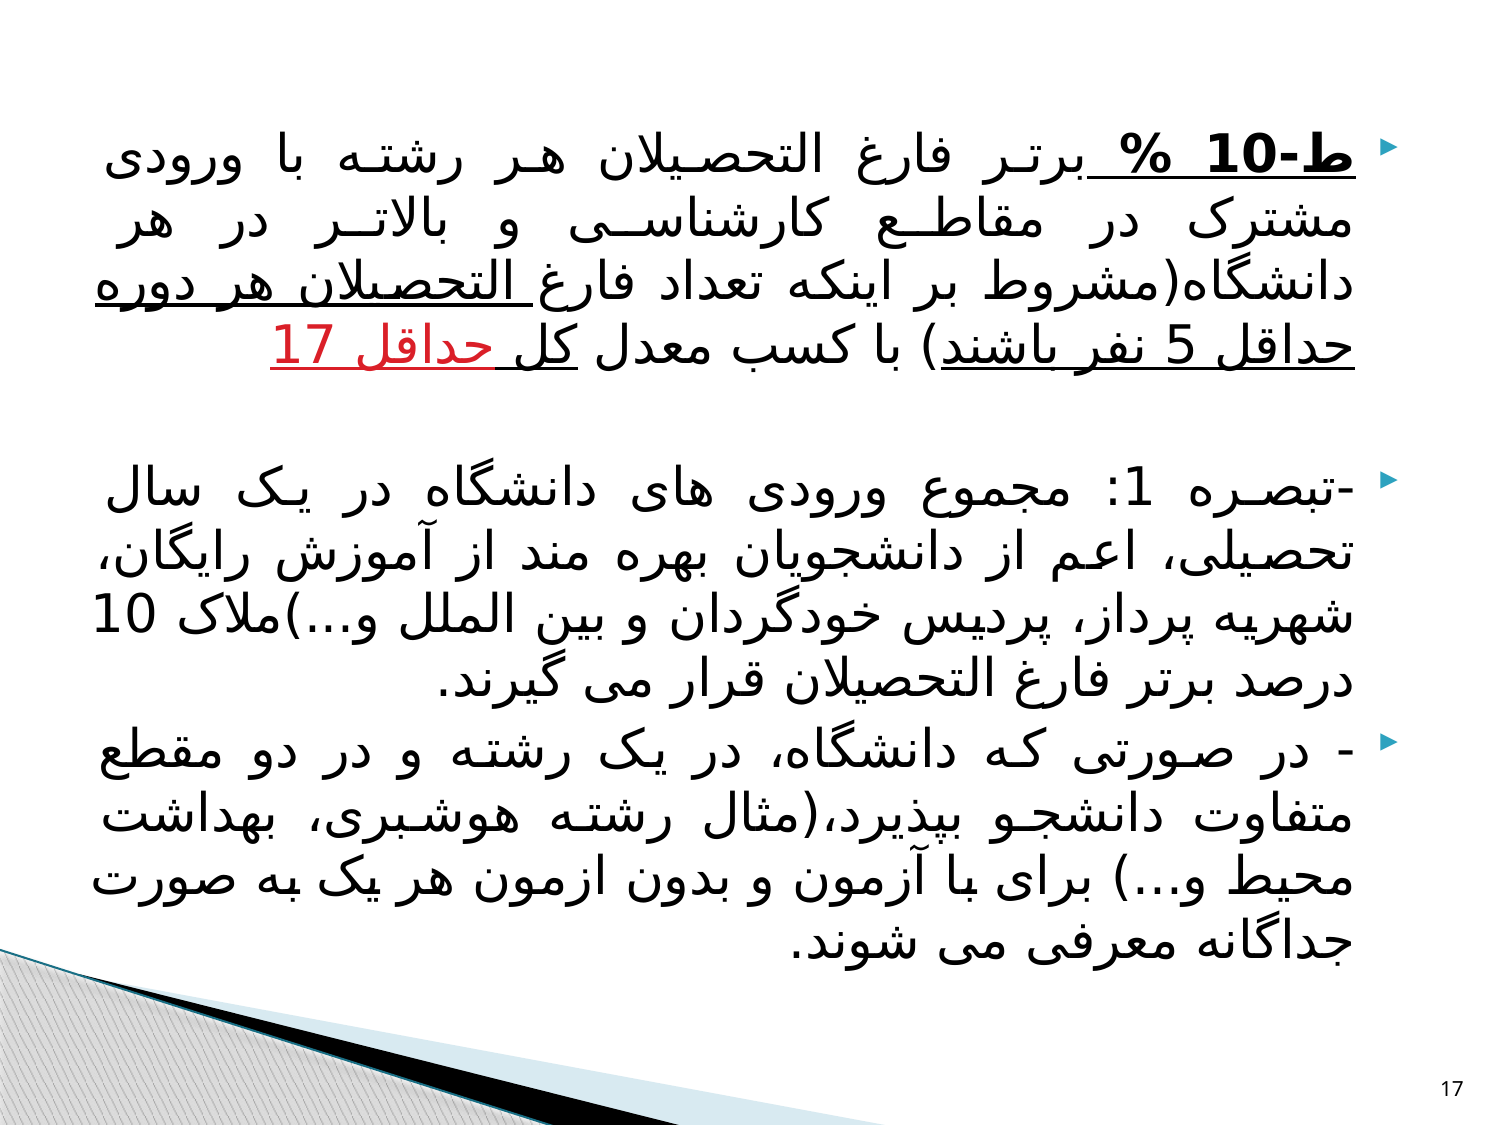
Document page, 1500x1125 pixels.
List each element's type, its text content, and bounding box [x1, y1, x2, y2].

slide_number 17 [1418, 1051, 1479, 1112]
list ط-10 % برتر فارغ التحصیلان هر رشته با ورودی مشترک در مقاطع کارشناسی و بالاتر در هر دانشگاه(مشروط بر اینکه تعداد فارغ التحصیلان هر دوره حداقل 5 نفر باشند) با کسب معدل کل حداقل 17 -تبصره 1: مجموع ورودی های دانشگاه در یک سال تحصیلی، اعم از دانشجویان بهره مند از آموزش رایگان، شهریه پرداز، پردیس خودگردان و بین الملل و...)ملاک 10 درصد برتر فارغ التحصیلان قرار می گیرند. - در صورتی که دانشگاه، در یک رشته و در دو مقطع متفاوت دانشجو بپذیرد،(مثال رشته هوشبری، بهداشت محیط و...) برای با آزمون و بدون ازمون هر یک به صورت جداگانه معرفی می شوند. [75, 112, 1425, 986]
